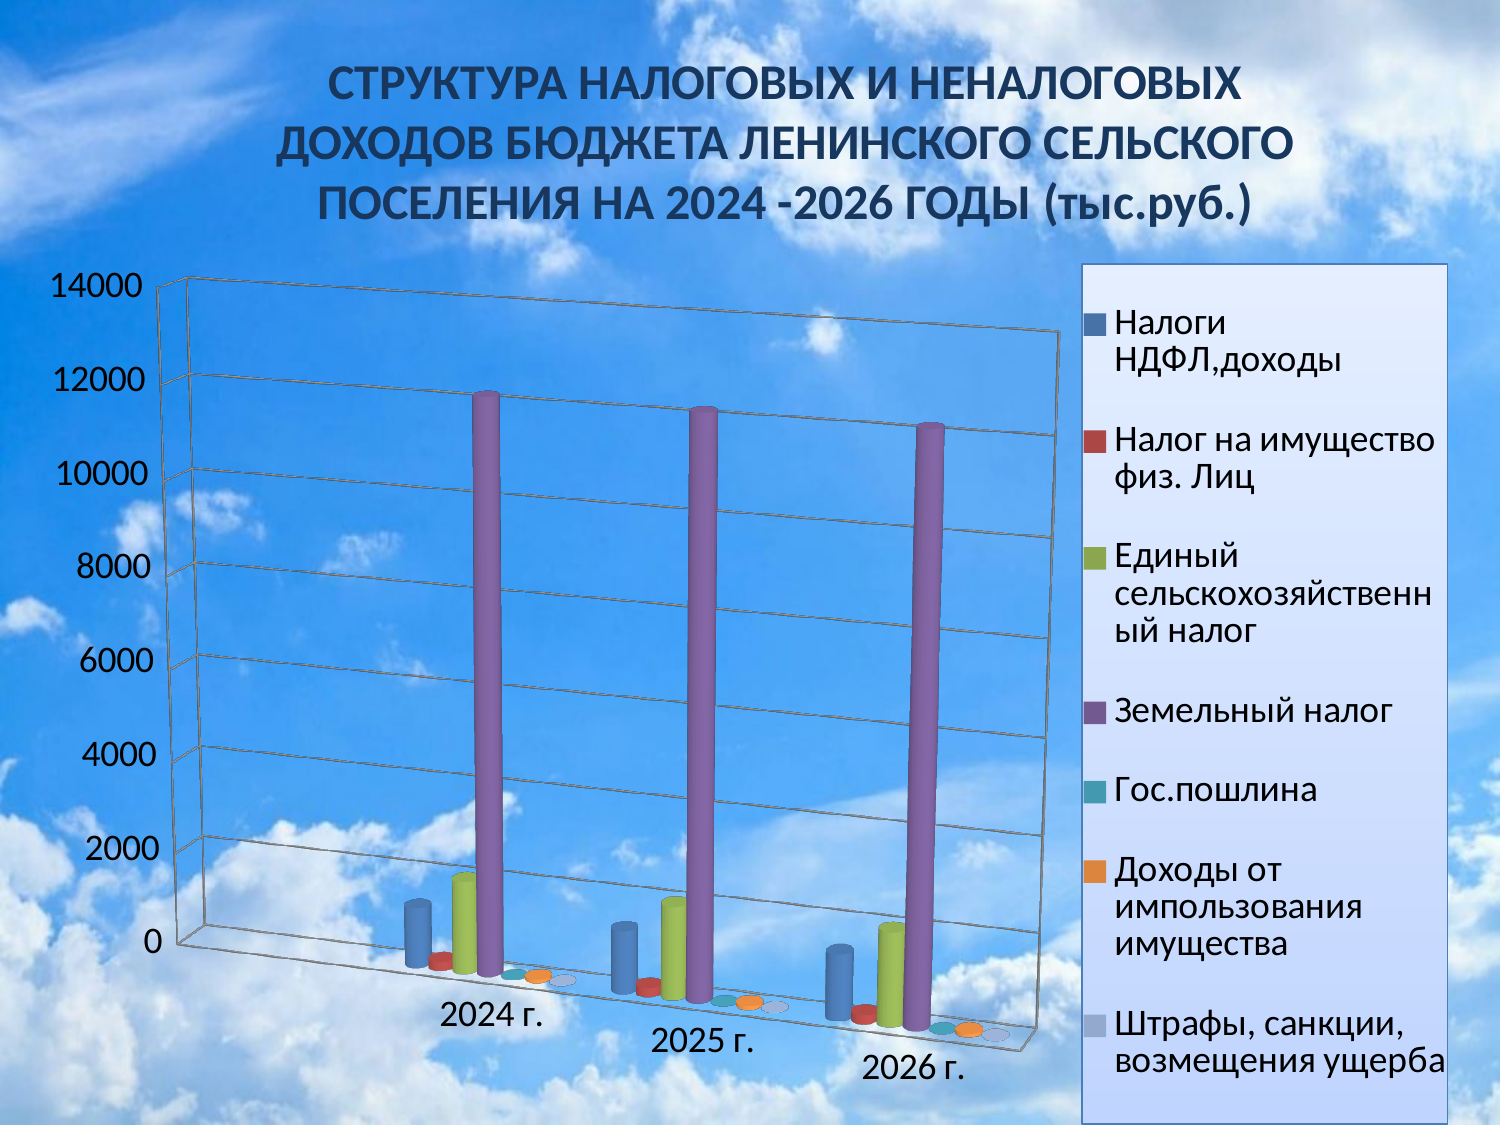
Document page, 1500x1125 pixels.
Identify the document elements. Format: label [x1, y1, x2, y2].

chart [0, 243, 1471, 1125]
picture [0, 0, 1500, 1125]
